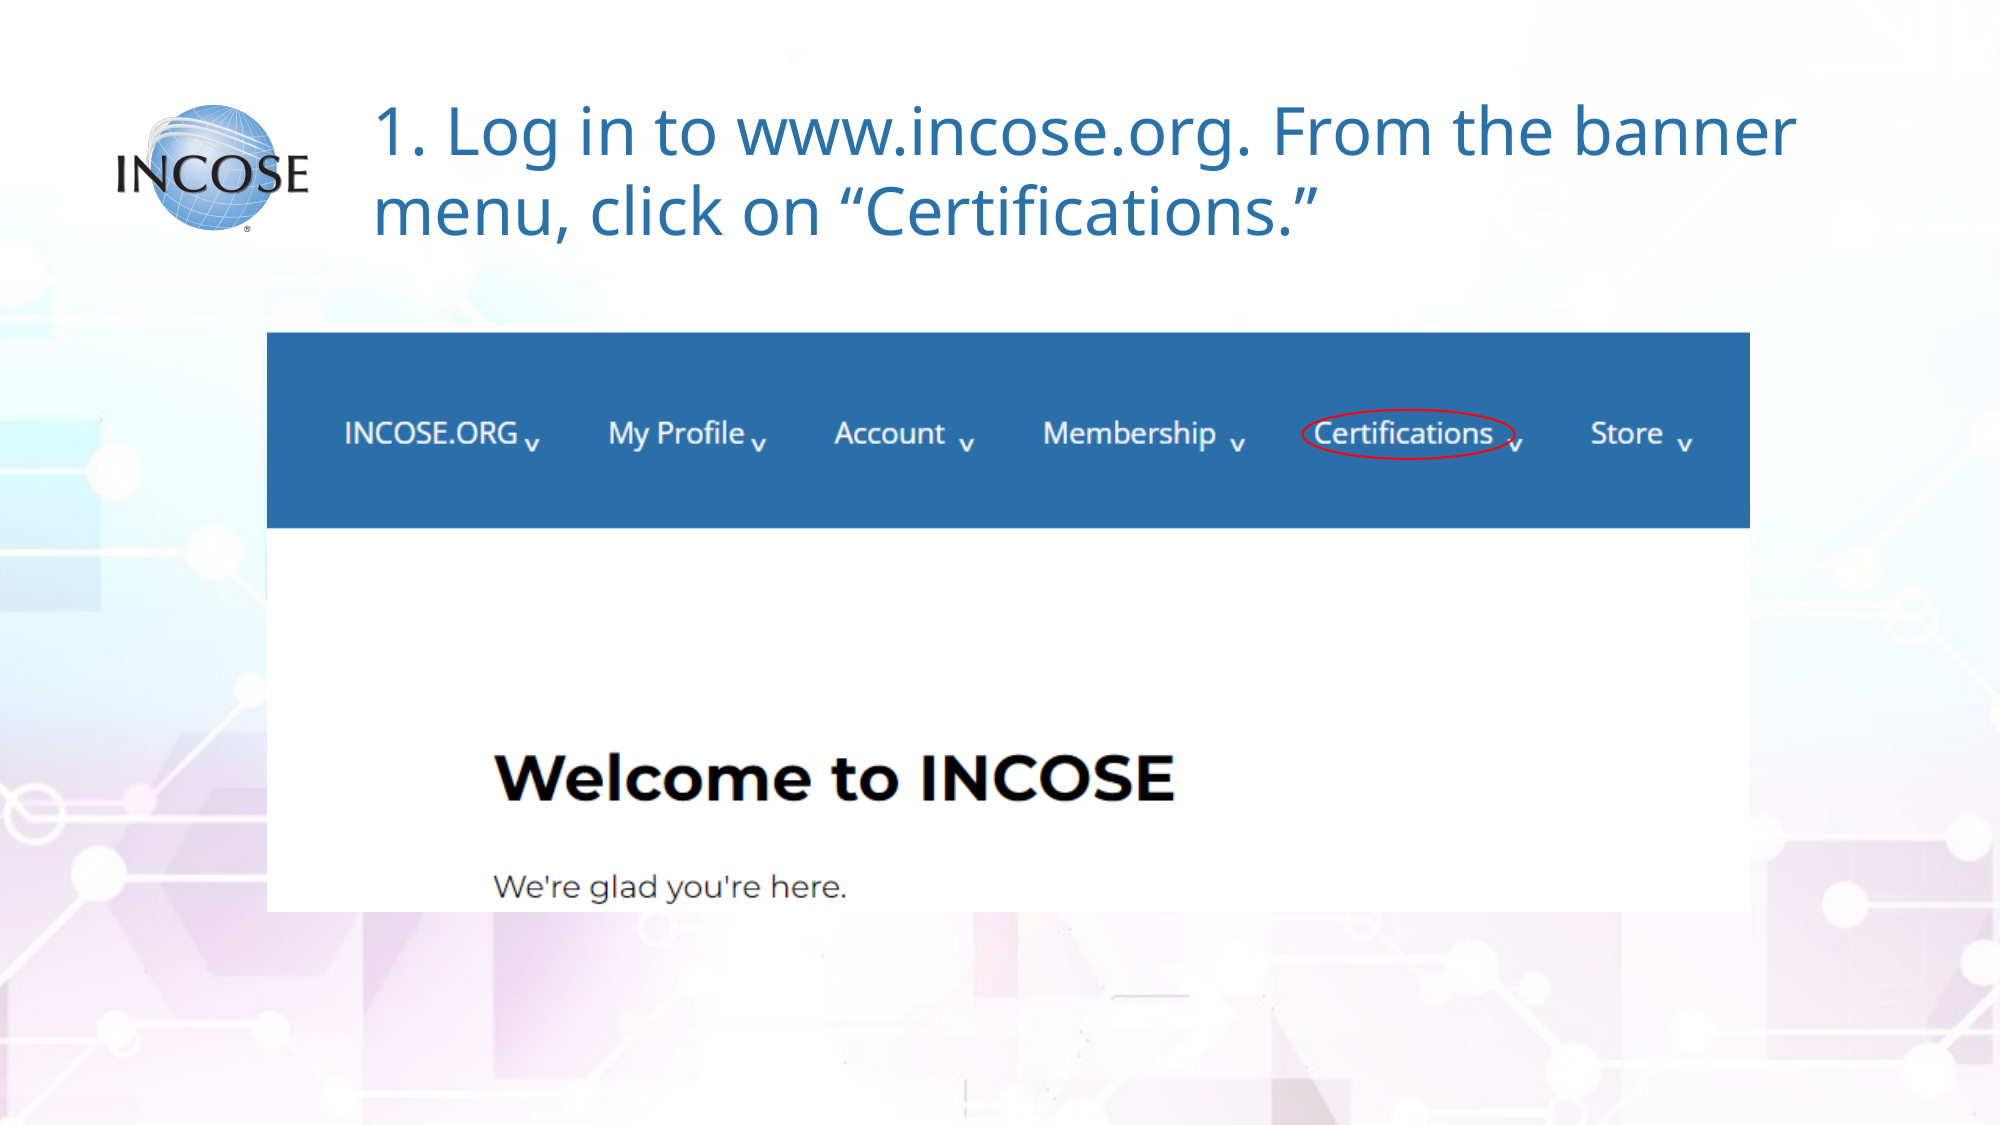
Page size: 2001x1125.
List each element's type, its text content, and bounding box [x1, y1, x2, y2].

title 1. Log in to www.incose.org. From the banner menu, click on “Certifications.” [356, 59, 1863, 278]
picture [0, 0, 2000, 1125]
